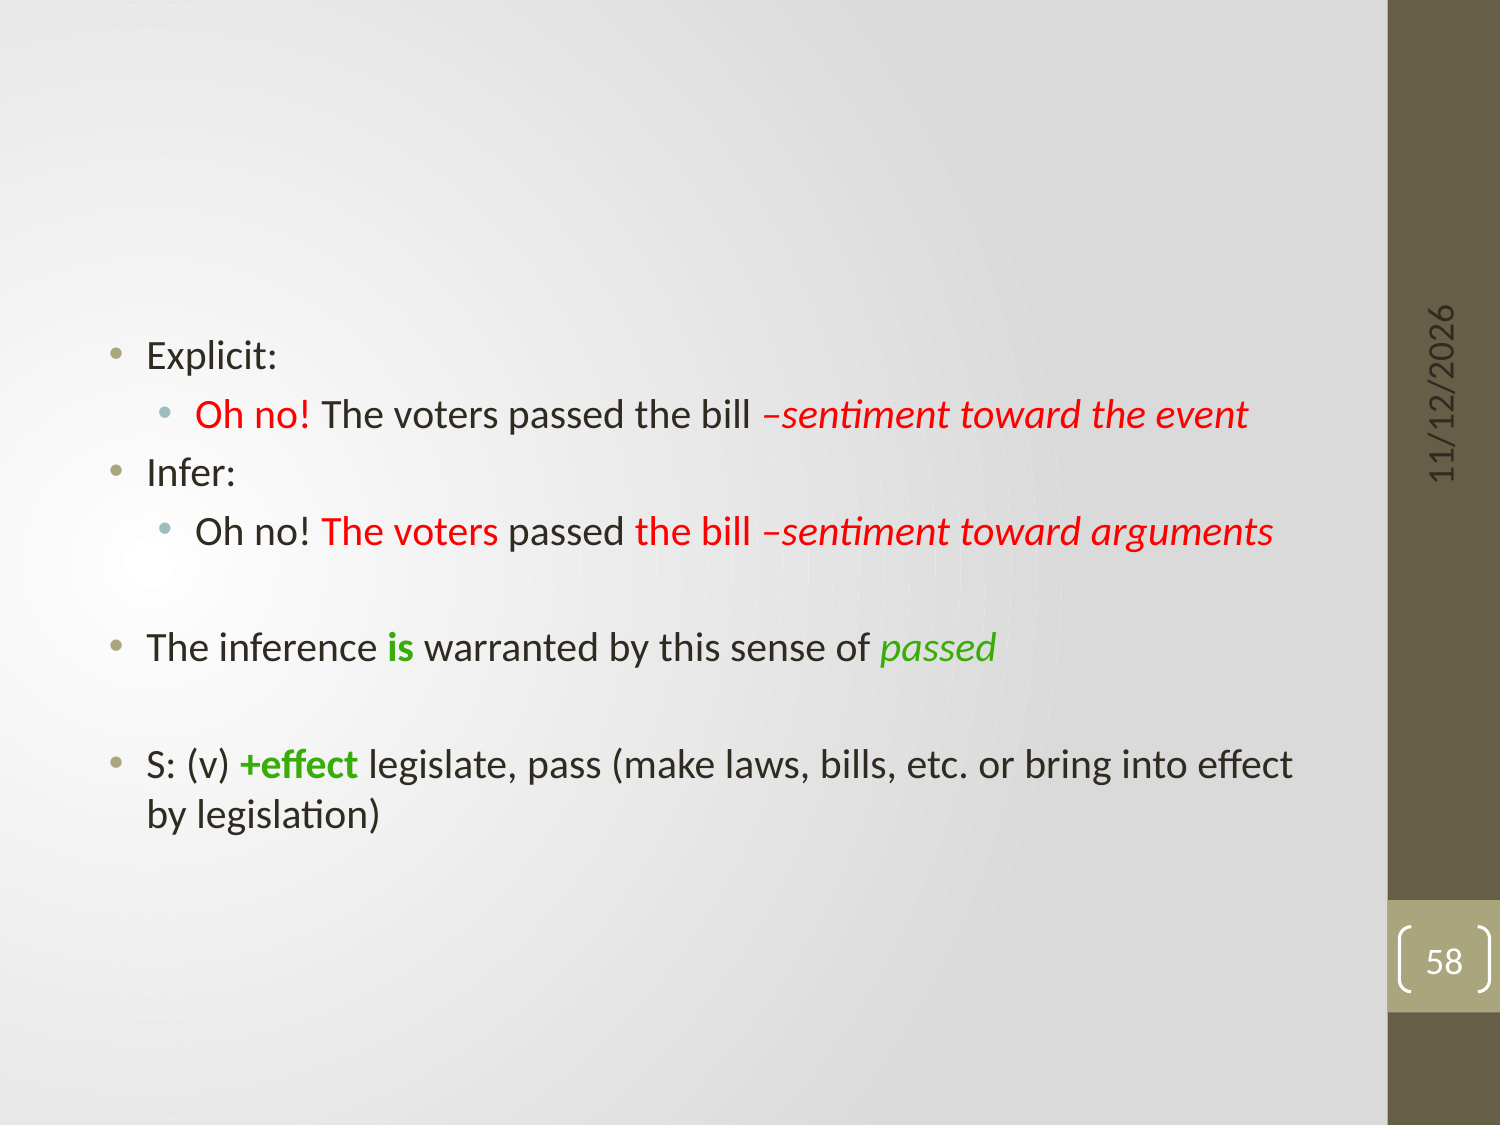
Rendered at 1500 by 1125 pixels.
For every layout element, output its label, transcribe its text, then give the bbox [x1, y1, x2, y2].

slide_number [1408, 100, 1469, 501]
slide_number 58 [1397, 925, 1492, 994]
list Explicit: Oh no! The voters passed the bill –sentiment toward the event Infer: Oh no! The voters passed the bill –sentiment toward arguments The inference is warranted by this sense of passed S: (v) +effect legislate, pass (make laws, bills, etc. or bring into effect by legislation) [75, 262, 1325, 1050]
